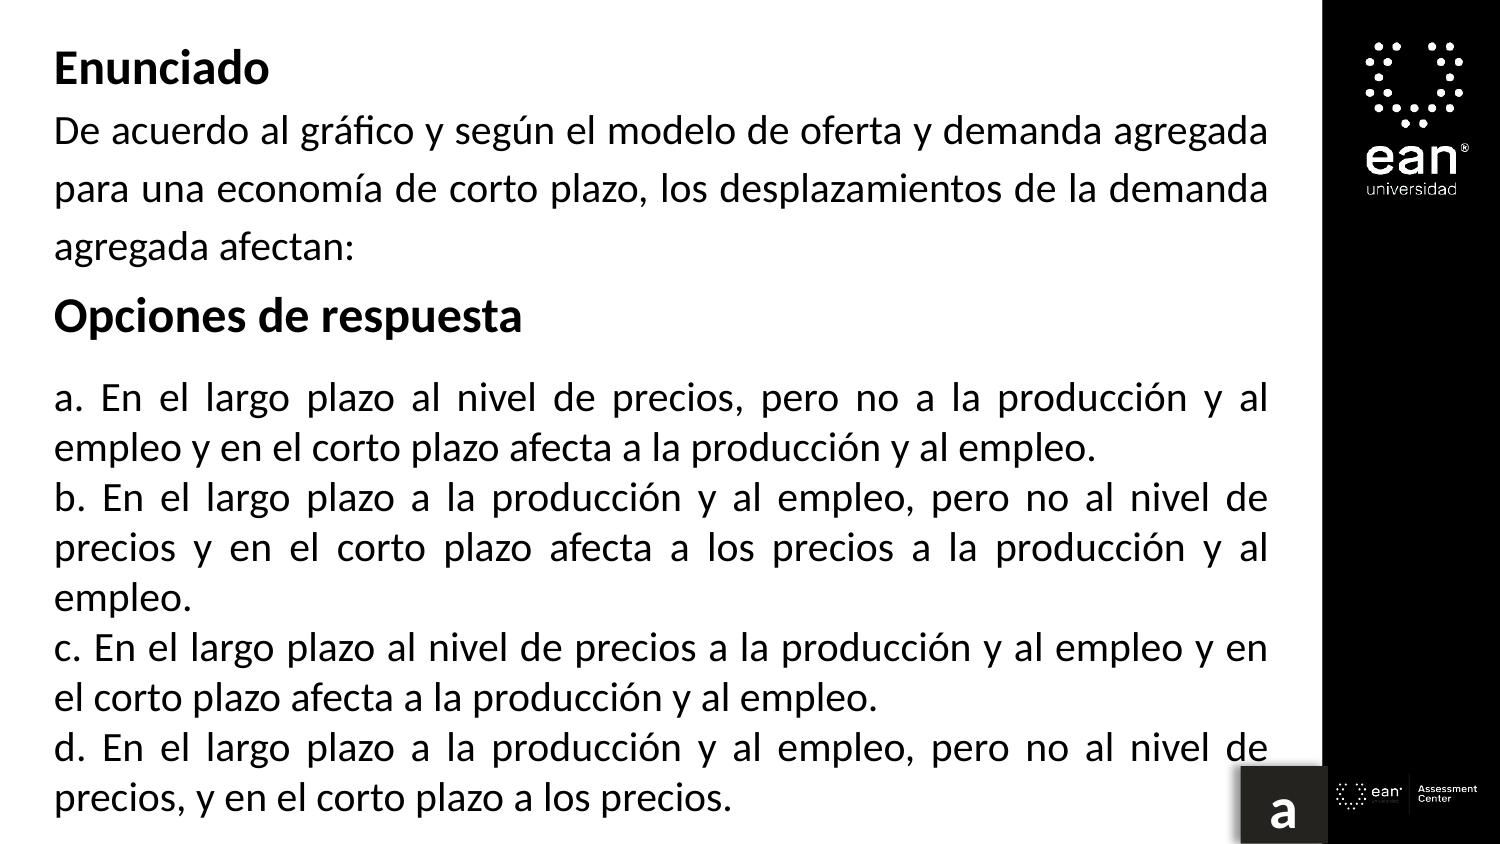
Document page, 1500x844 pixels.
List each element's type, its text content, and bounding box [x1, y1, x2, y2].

text_box a [1238, 764, 1330, 844]
text_box Enunciado [39, 27, 797, 88]
text_box Opciones de respuesta [39, 275, 797, 350]
text_box a. En el largo plazo al nivel de precios, pero no a la producción y al empleo y en el corto plazo afecta a la producción y al empleo. b. En el largo plazo a la producción y al empleo, pero no al nivel de precios y en el corto plazo afecta a los precios a la producción y al empleo. c. En el largo plazo al nivel de precios a la producción y al empleo y en el corto plazo afecta a la producción y al empleo. d. En el largo plazo a la producción y al empleo, pero no al nivel de precios, y en el corto plazo a los precios. [39, 362, 1285, 828]
text_box De acuerdo al gráfico y según el modelo de oferta y demanda agregada para una economía de corto plazo, los desplazamientos de la demanda agregada afectan: [39, 88, 1285, 276]
picture [0, 0, 1500, 844]
